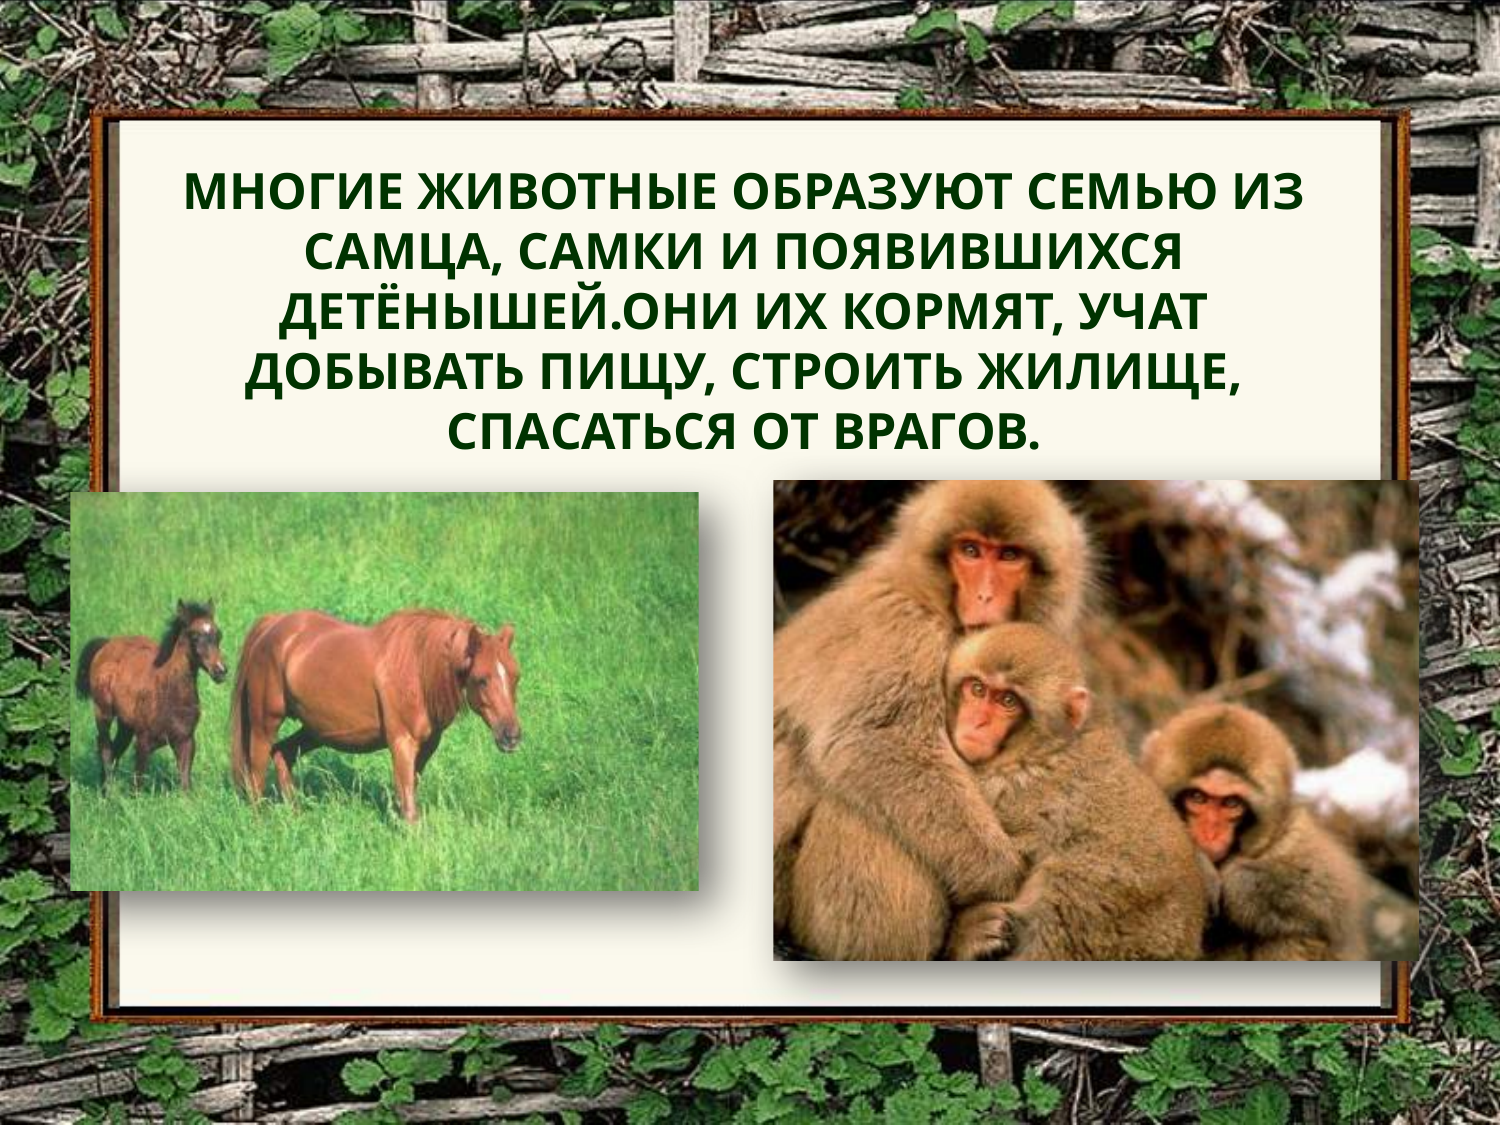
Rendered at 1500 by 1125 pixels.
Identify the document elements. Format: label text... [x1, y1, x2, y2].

text_box МНОГИЕ ЖИВОТНЫЕ ОБРАЗУЮТ СЕМЬЮ ИЗ САМЦА, САМКИ И ПОЯВИВШИХСЯ ДЕТЁНЫШЕЙ.ОНИ ИХ КОРМЯТ, УЧАТ ДОБЫВАТЬ ПИЩУ, СТРОИТЬ ЖИЛИЩЕ, СПАСАТЬСЯ ОТ ВРАГОВ. [140, 152, 1348, 468]
picture [0, 0, 1500, 1125]
